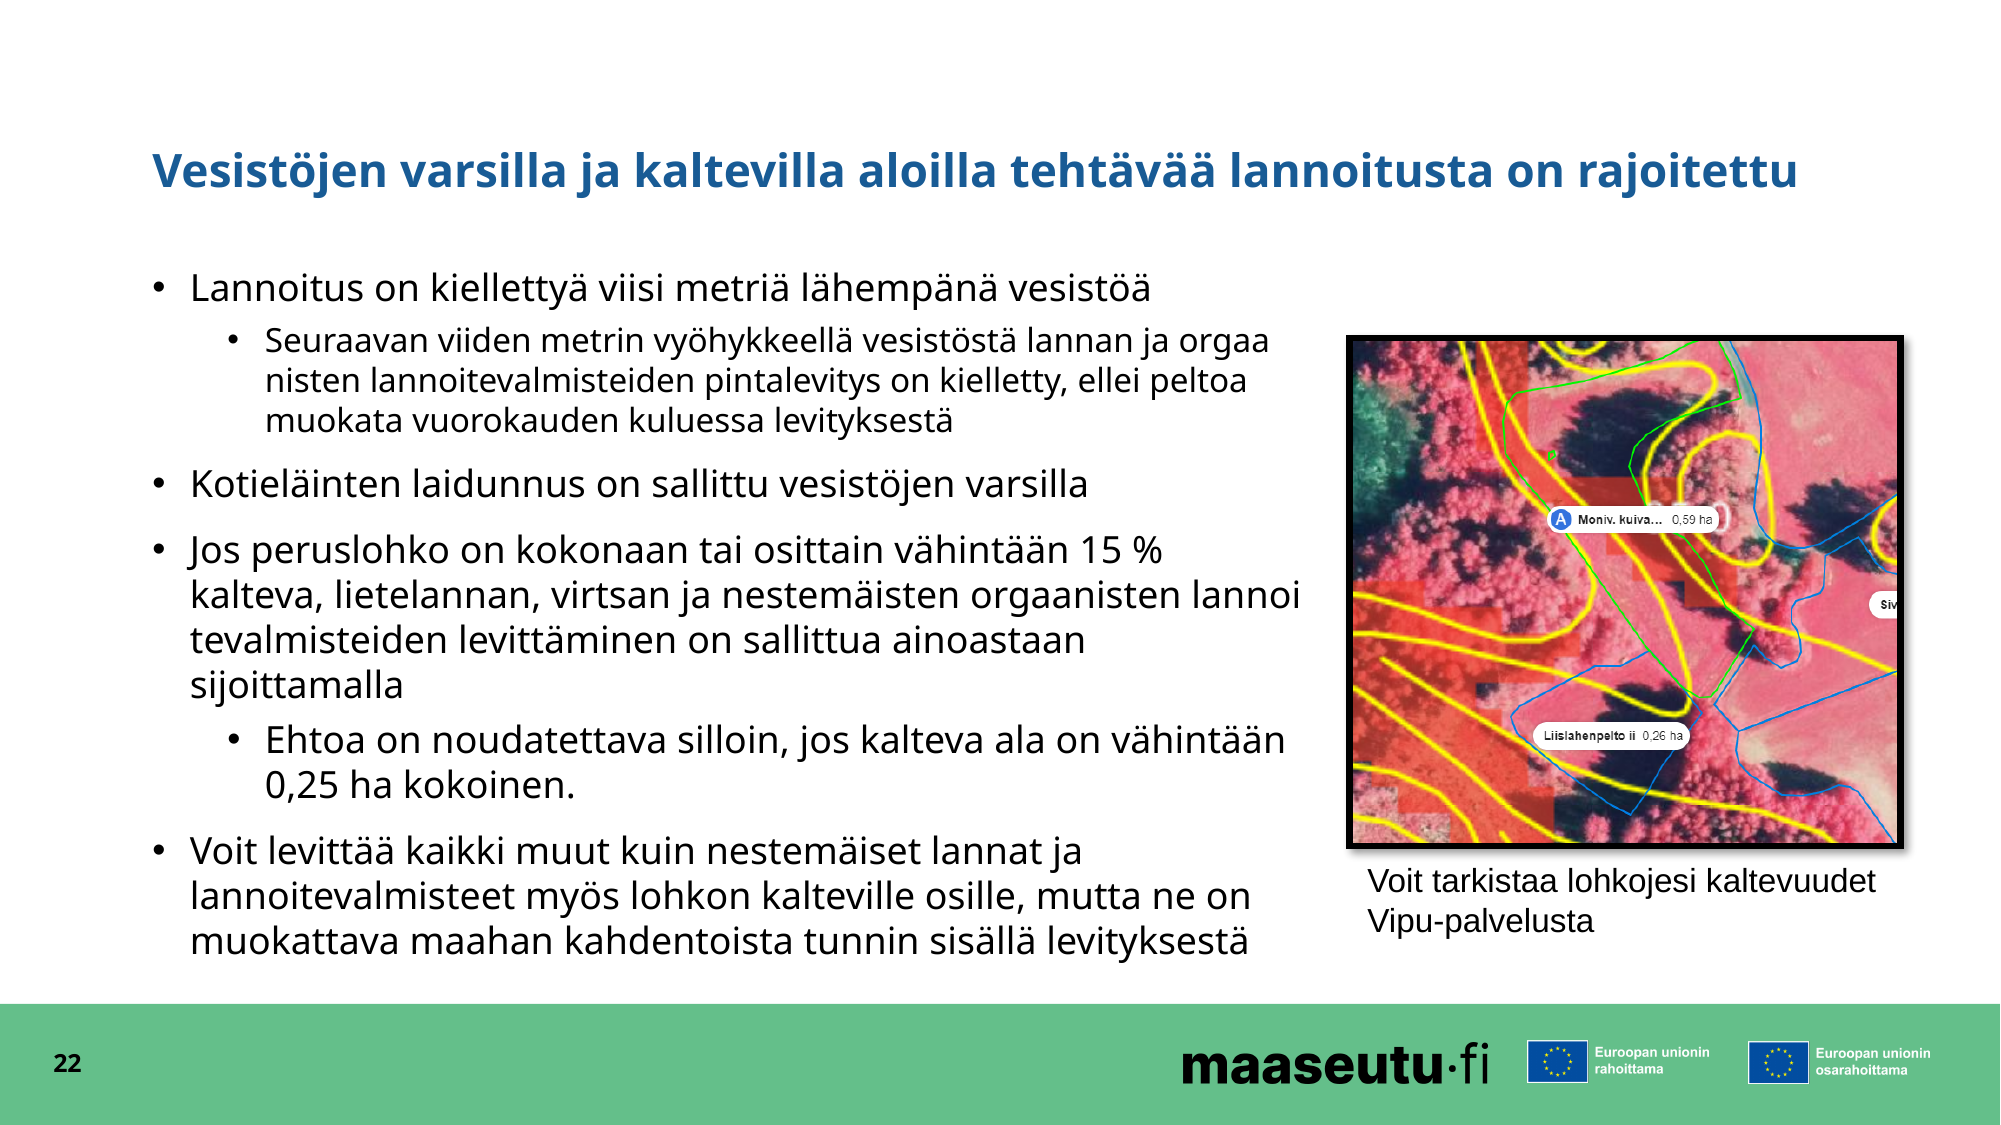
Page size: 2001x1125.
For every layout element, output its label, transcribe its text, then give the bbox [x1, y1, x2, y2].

text_box Voit tarkistaa lohkojesi kaltevuudet Vipu-palvelusta [1352, 851, 1944, 947]
picture [1183, 1042, 1488, 1084]
picture [1748, 1041, 1930, 1084]
title Ve­sis­tö­jen var­sil­la ja kaltevilla aloilla teh­tä­vää lan­noi­tus­ta on ra­joi­tet­tu [137, 59, 1863, 278]
picture [1352, 341, 1898, 843]
picture [1527, 1040, 1709, 1083]
list Lan­noi­tus on kiel­let­tyä vii­si met­riä lä­hem­pä­nä ve­sis­töä Seu­raa­van viiden met­rin vyö­hyk­keel­lä ve­sis­tös­tä lan­nan ja or­gaa­nis­ten lan­noi­te­val­mis­tei­den pin­ta­le­vi­tys on kiel­let­ty, ell­ei pel­toa muo­ka­ta vuorokau­den ku­lu­es­sa le­vi­tyk­ses­tä Kotieläinten laidunnus on sallittu vesistöjen varsilla Jos perusloh­ko on kokonaan tai osittain vä­hin­tään 15 % kalteva, lie­te­lan­nan, virt­san ja nes­te­mäis­ten orgaanisten lan­noi­te­valmistei­den levittäminen on sallittua ainoastaan sijoittamalla Ehtoa on noudatettava silloin, jos kalteva ala on vähintään 0,25 ha kokoinen. Voit levittää kaikki muut kuin nestemäiset lannat ja lannoitevalmisteet myös lohkon kalteville osille, mutta ne on muokattava maahan kahdentoista tunnin sisällä levityksestä [137, 256, 1320, 971]
